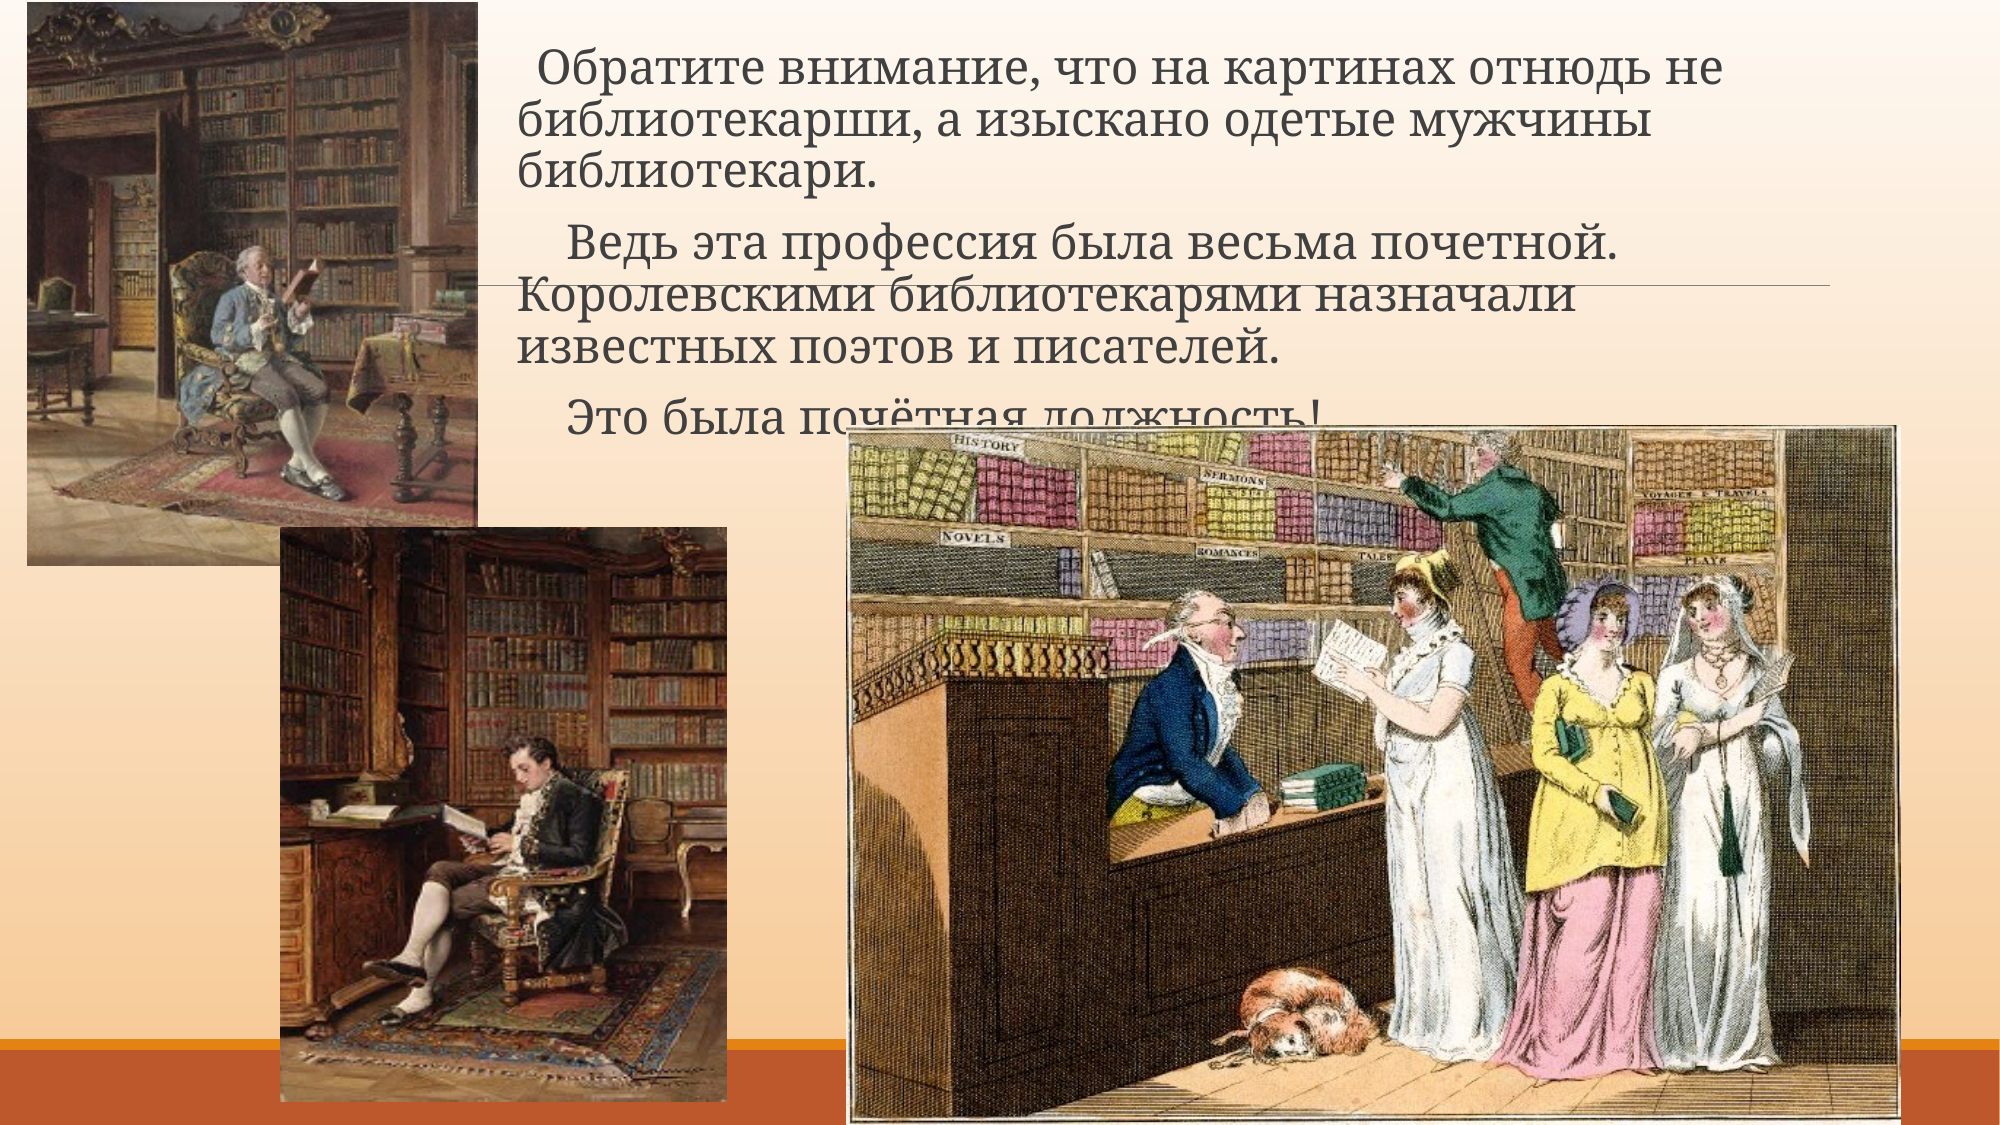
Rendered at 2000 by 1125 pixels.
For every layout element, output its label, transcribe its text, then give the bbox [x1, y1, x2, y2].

list Обратите внимание, что на картинах отнюдь не библиотекарши, а изыскано одетые мужчины библиотекари. Ведь эта профессия была весьма почетной. Королевскими библиотекарями назначали известных поэтов и писателей. Это была почётная должность! [503, 35, 1750, 457]
picture [26, 2, 727, 1102]
picture [845, 424, 1902, 1125]
